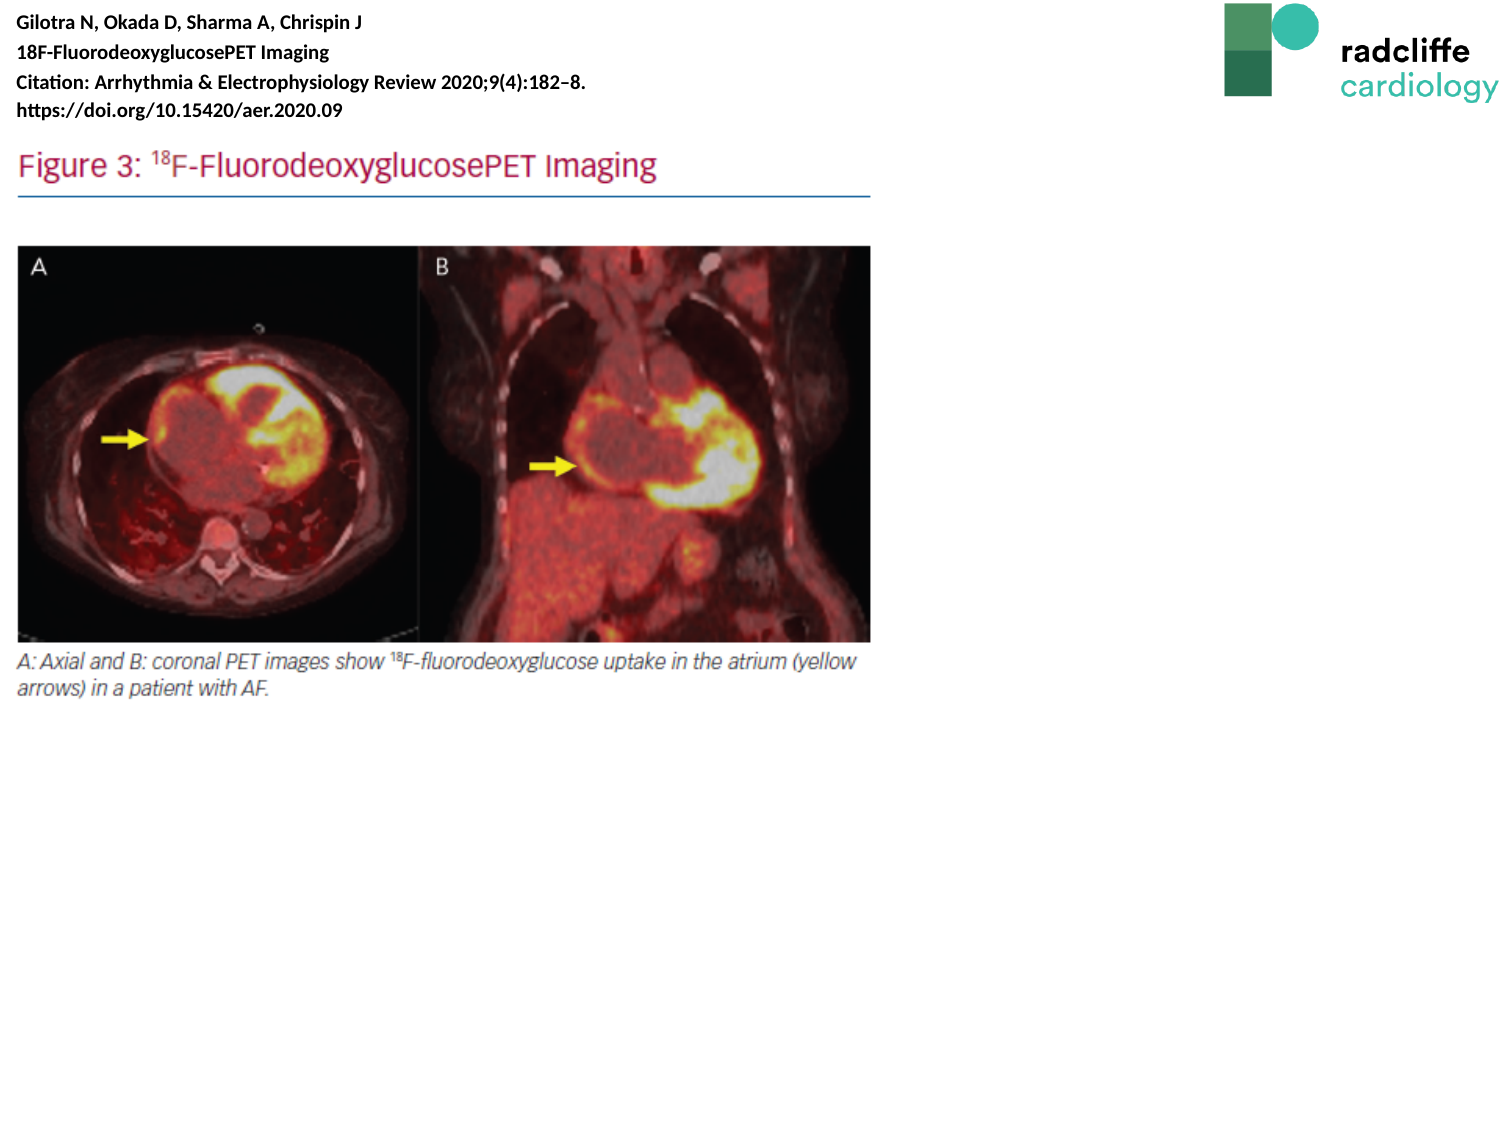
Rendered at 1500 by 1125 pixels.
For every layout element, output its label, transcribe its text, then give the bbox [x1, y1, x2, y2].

text_box Citation: Arrhythmia & Electrophysiology Review 2020;9(4):182–8. [1, 60, 1224, 89]
text_box Gilotra N, Okada D, Sharma A, Chrispin J [1, 1, 939, 31]
picture [1, 124, 891, 718]
text_box 18F-FluorodeoxyglucosePET Imaging [1, 31, 1224, 60]
picture [1224, 1, 1499, 104]
text_box https://doi.org/10.15420/aer.2020.09 [1, 89, 1500, 129]
